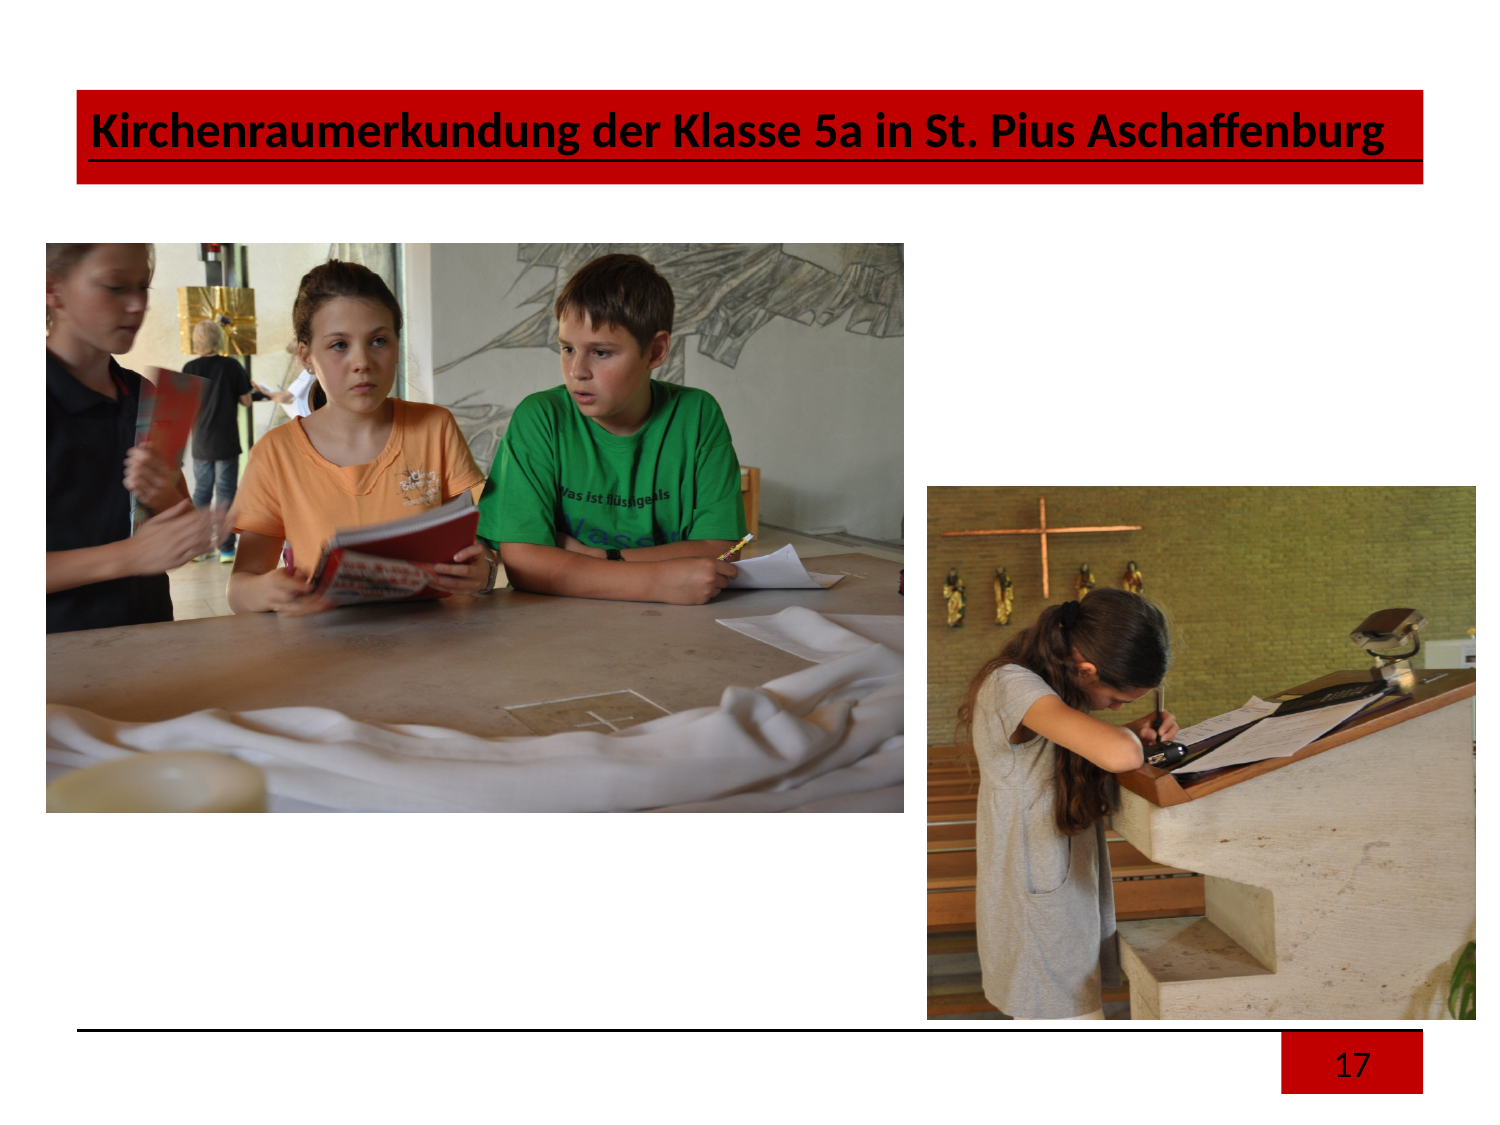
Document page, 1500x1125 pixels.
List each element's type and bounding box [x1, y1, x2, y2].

picture [926, 485, 1477, 1020]
picture [46, 243, 904, 813]
